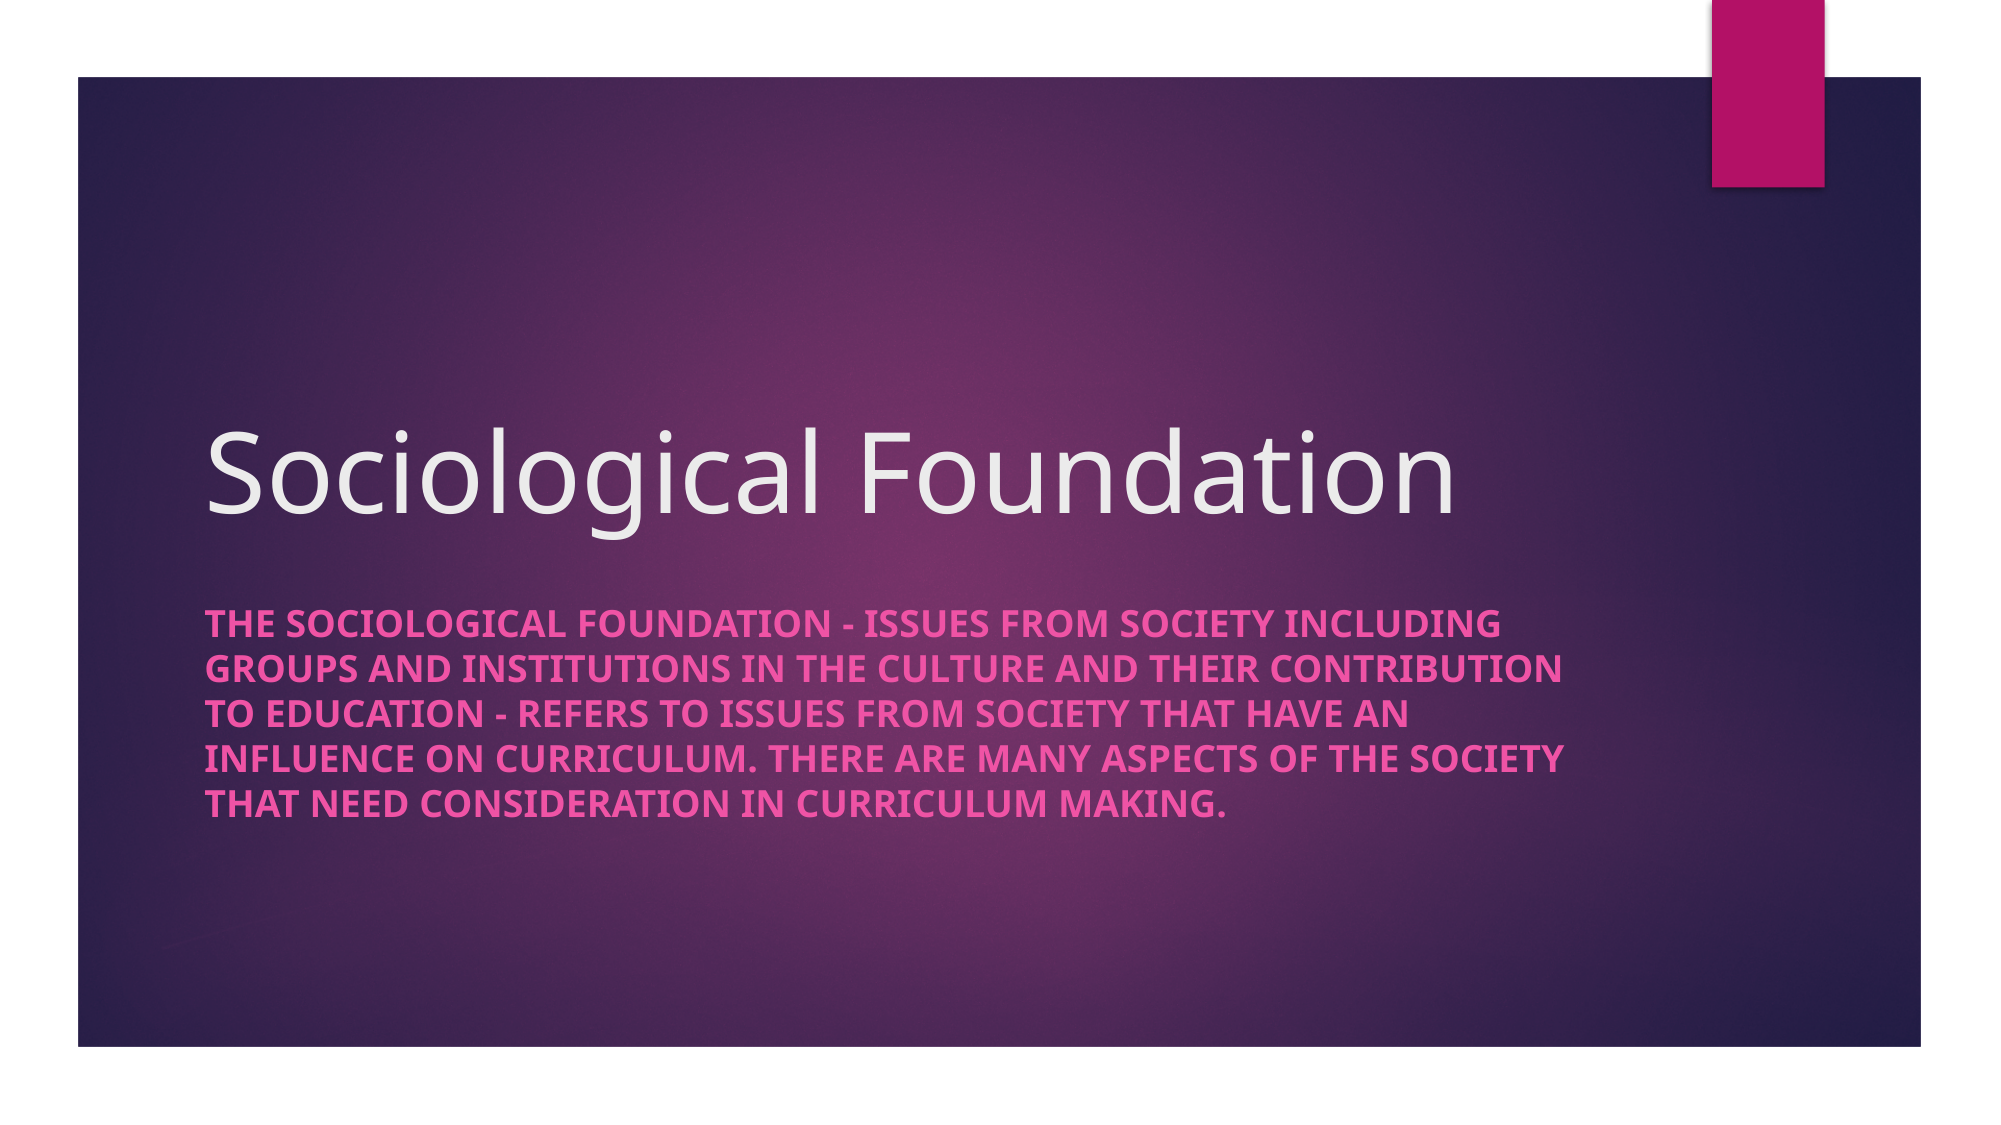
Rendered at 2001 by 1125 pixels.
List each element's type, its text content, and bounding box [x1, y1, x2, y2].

subtitle The Sociological Foundation - Issues from society including groups and institutions in the culture and their contribution to education - refers to issues from society that have an influence on curriculum. There are many aspects of the society that need consideration in curriculum making. [189, 592, 1638, 904]
title Sociological Foundation [189, 344, 1638, 544]
